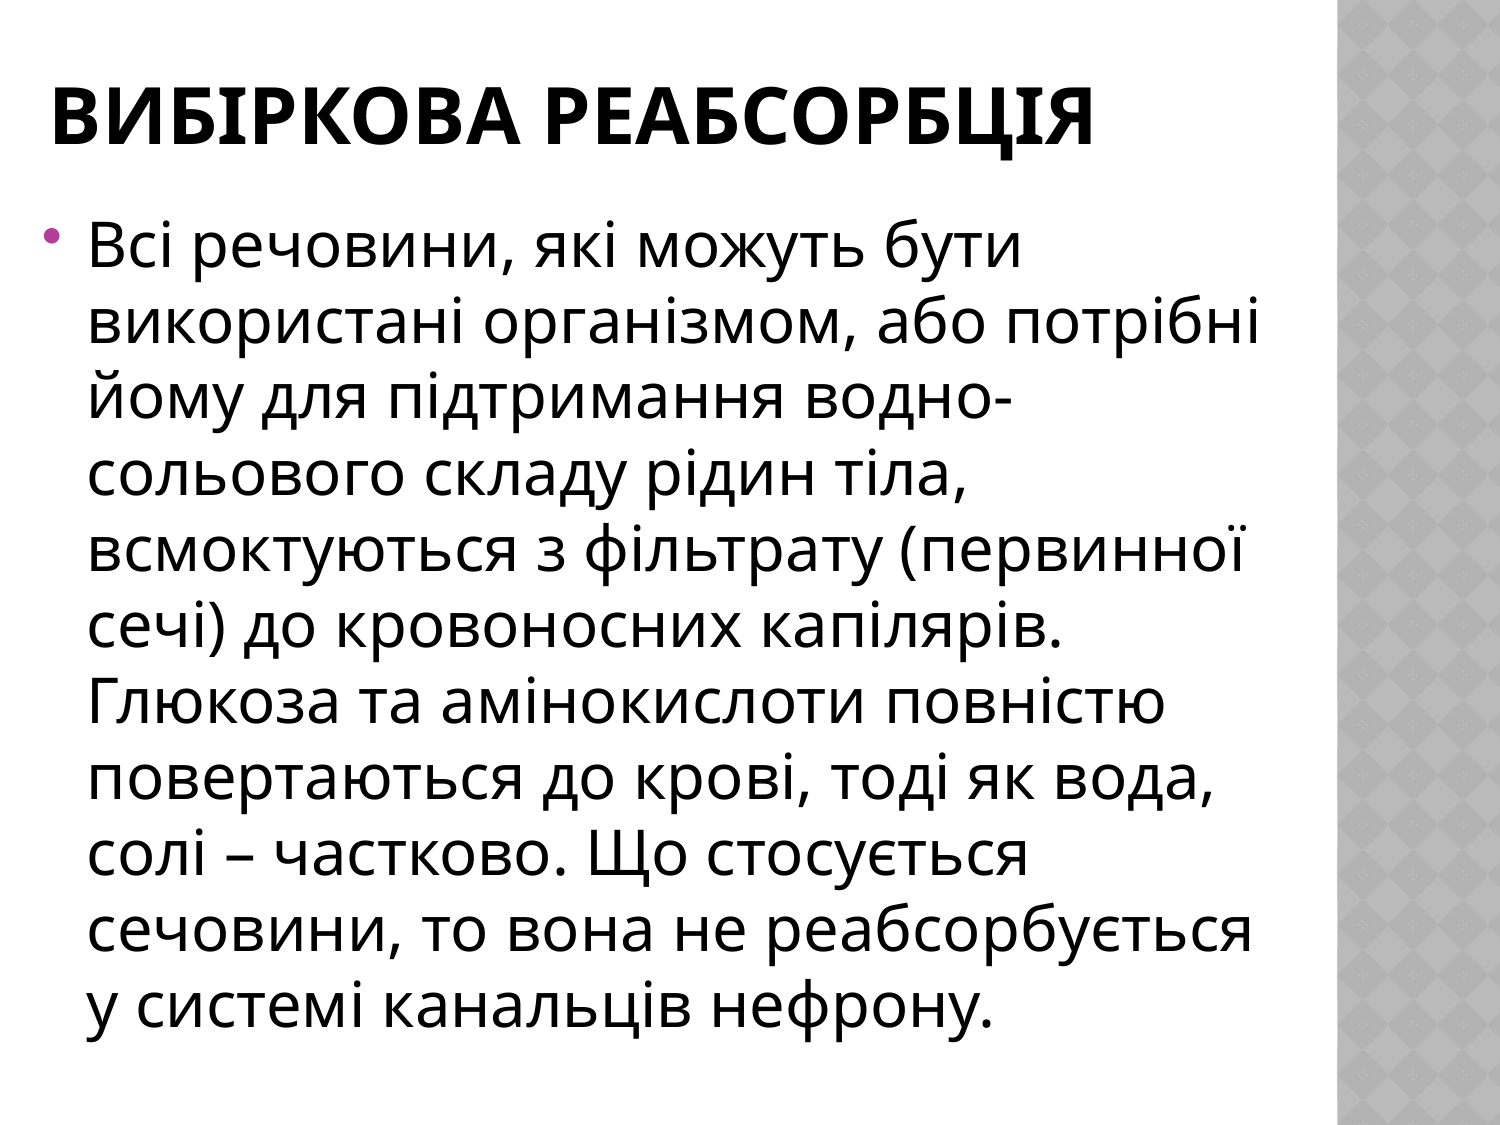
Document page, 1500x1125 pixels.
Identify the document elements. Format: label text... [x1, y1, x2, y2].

title Вибіркова реабсорбція [41, 52, 1263, 161]
list Всі речовини, які можуть бути використані організмом, або потрібні йому для підтримання водно-сольового складу рідин тіла, всмоктуються з фільтрату (первинної сечі) до кровоносних капілярів. Глюкоза та амінокислоти повністю повертаються до крові, тоді як вода, солі – частково. Що стосується сечовини, то вона не реабсорбується у системі канальців нефрону. [29, 196, 1329, 1059]
